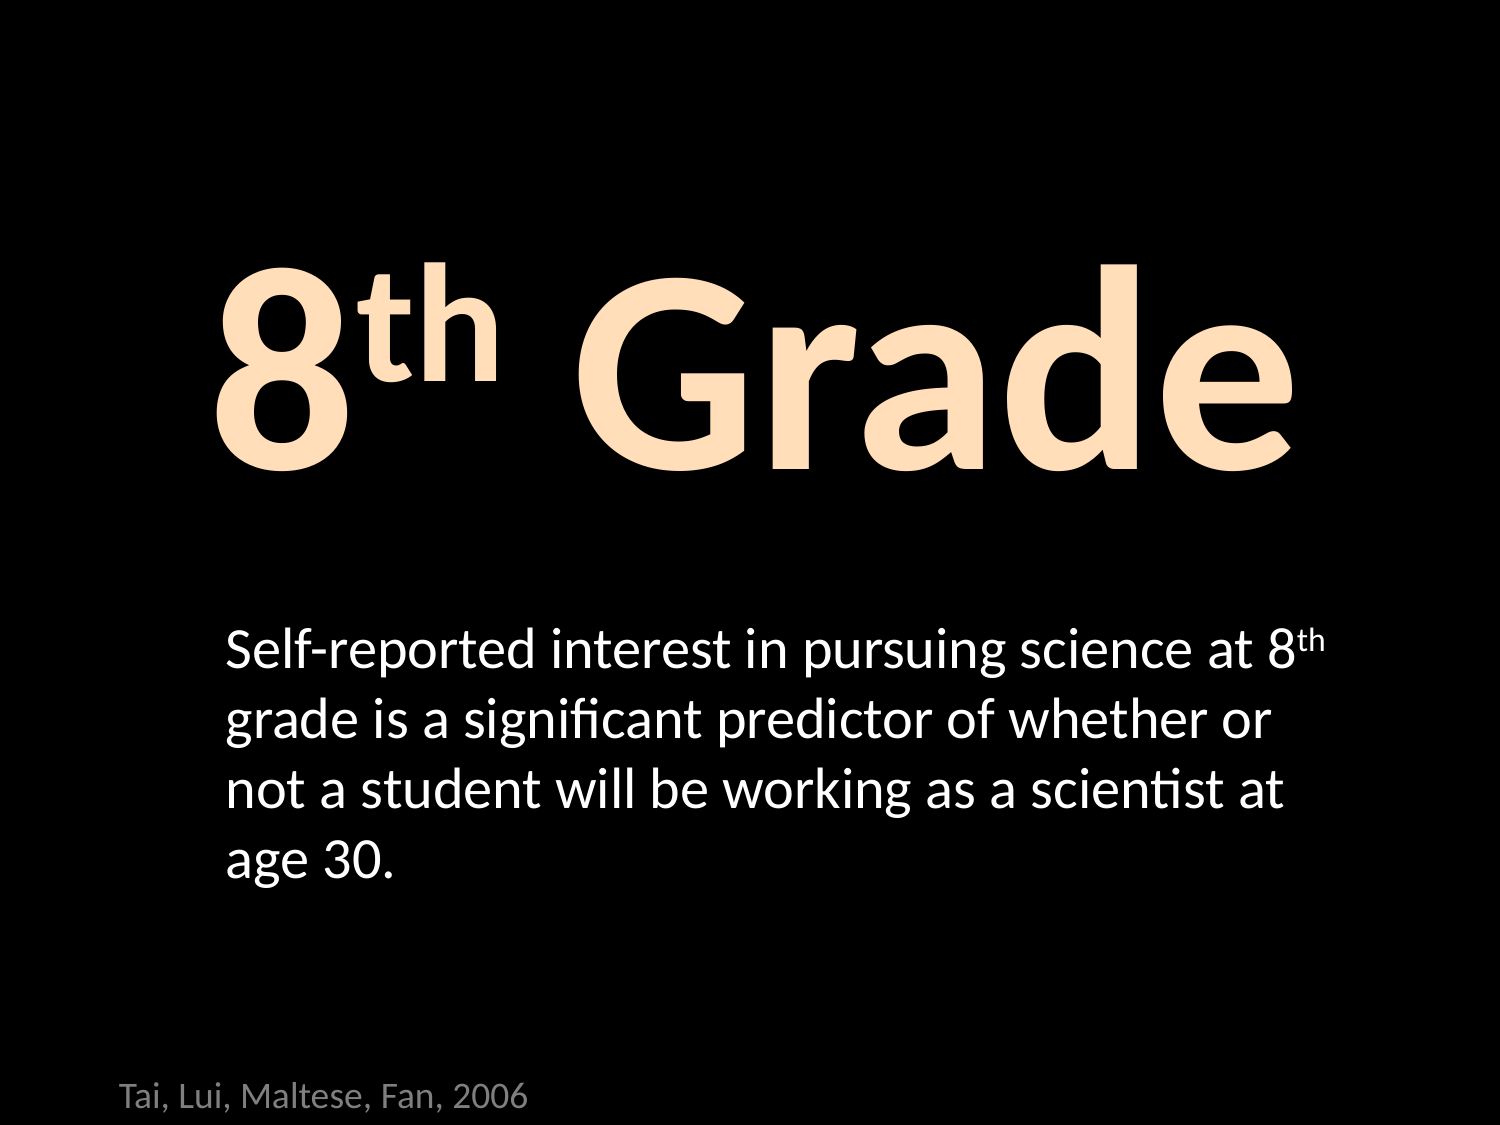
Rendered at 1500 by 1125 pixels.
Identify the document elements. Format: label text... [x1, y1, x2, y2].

text_box Tai, Lui, Maltese, Fan, 2006 [104, 1063, 544, 1124]
text_box 8th Grade [150, 170, 1360, 536]
text_box Self-reported interest in pursuing science at 8th grade is a significant predictor of whether or not a student will be working as a scientist at age 30. [210, 602, 1353, 968]
